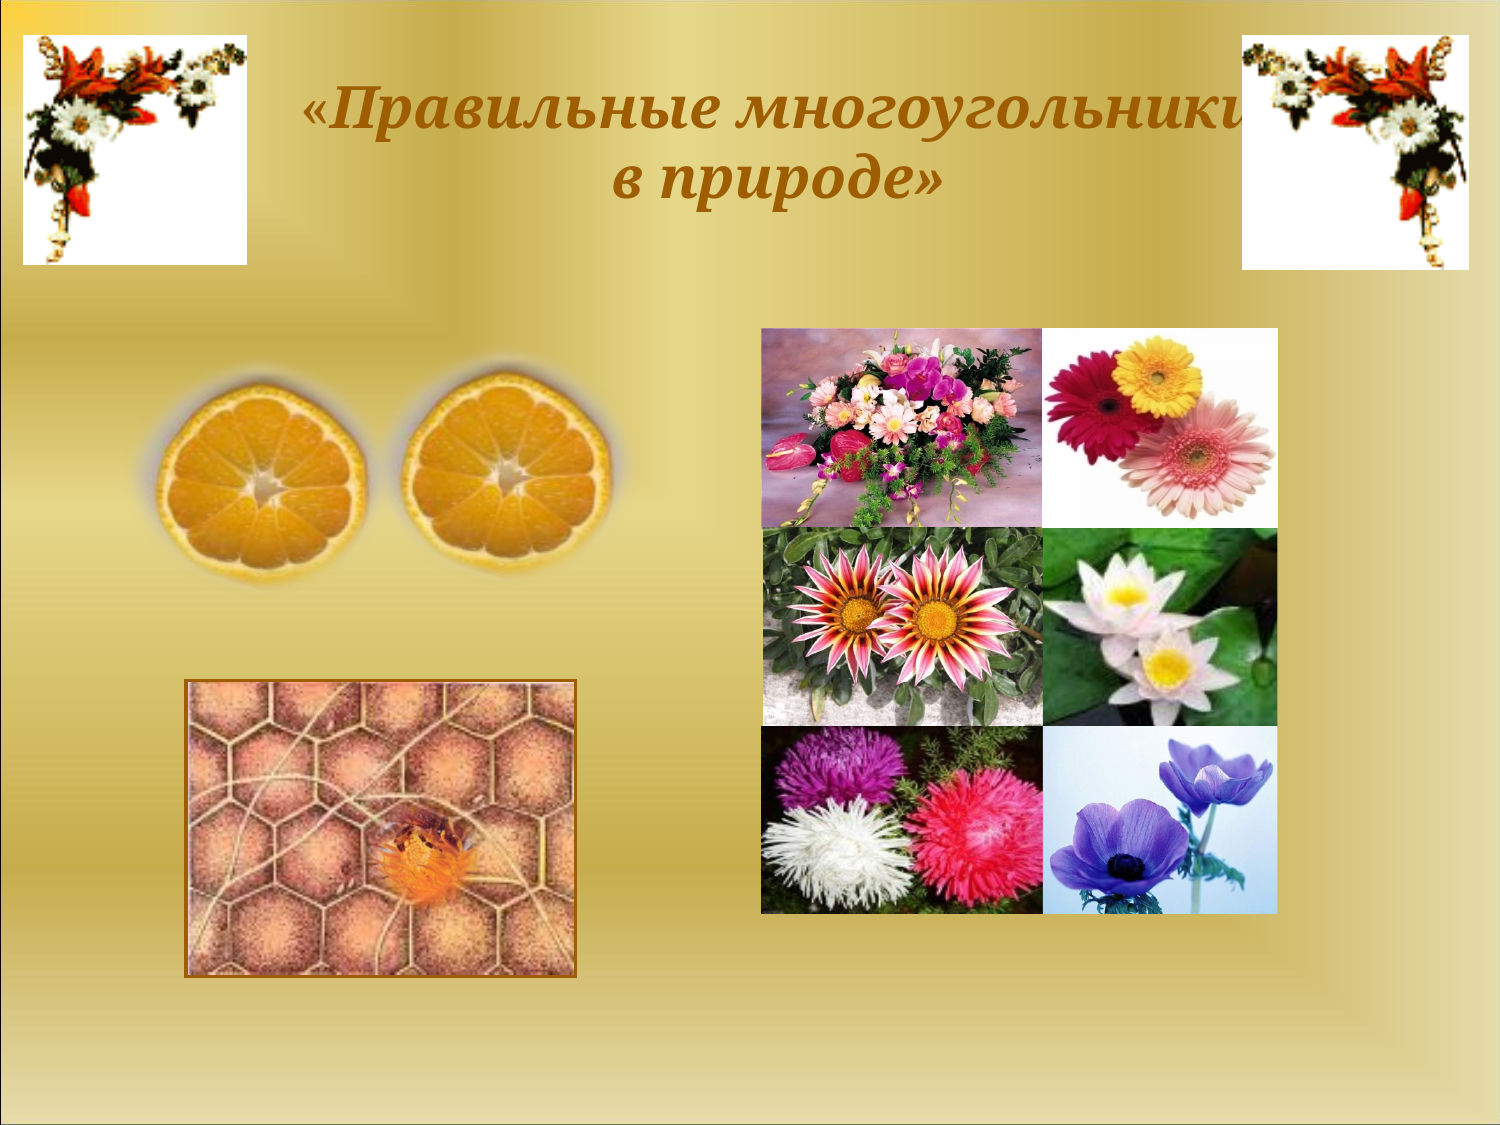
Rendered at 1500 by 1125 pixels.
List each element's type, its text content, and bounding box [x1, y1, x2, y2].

picture [0, 1, 1500, 1125]
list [1042, 535, 1278, 725]
title «Правильные многоугольники в природе» [281, 58, 1236, 223]
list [761, 327, 1041, 527]
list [763, 527, 1037, 724]
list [1042, 327, 1278, 528]
